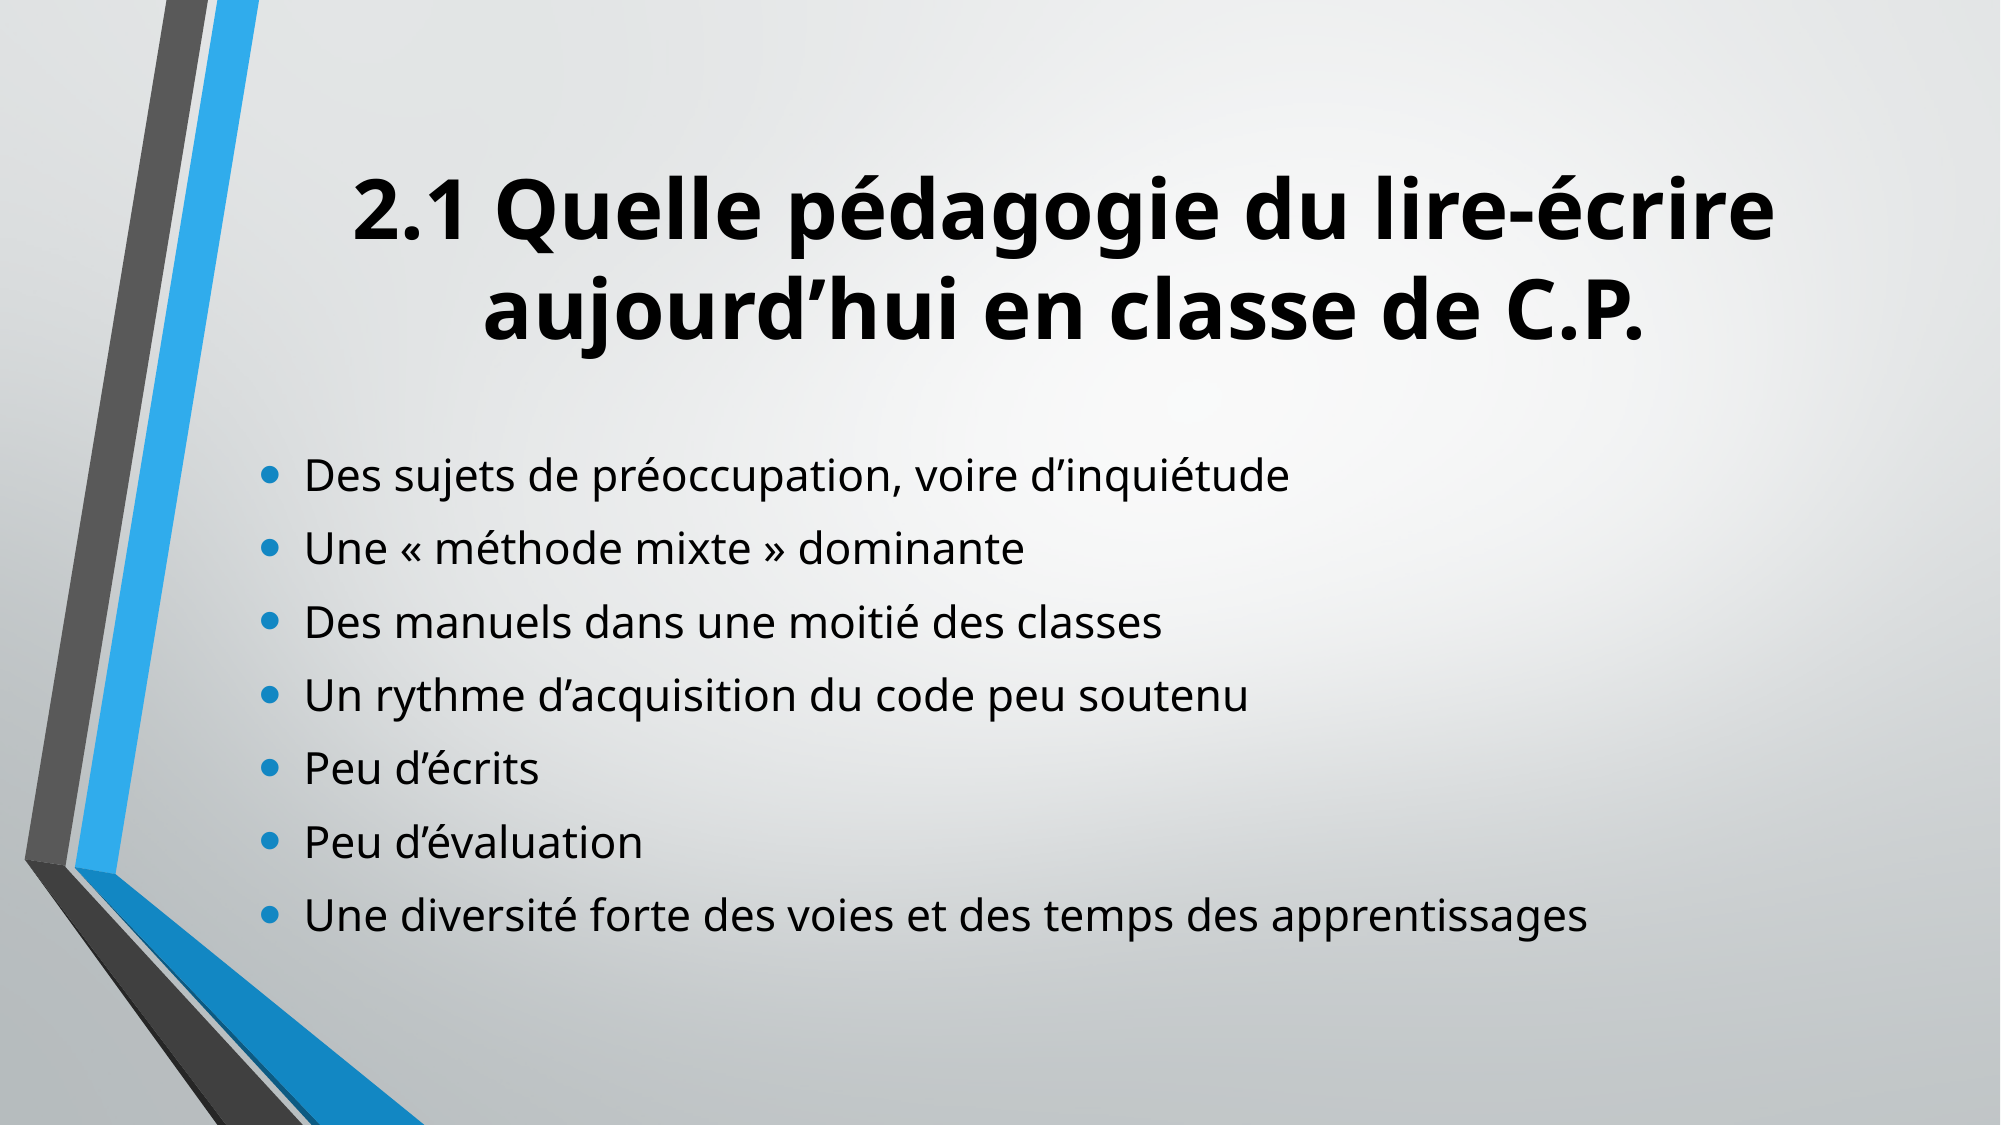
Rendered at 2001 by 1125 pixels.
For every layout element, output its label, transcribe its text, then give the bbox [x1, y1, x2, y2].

list Des sujets de préoccupation, voire d’inquiétude Une « méthode mixte » dominante Des manuels dans une moitié des classes Un rythme d’acquisition du code peu soutenu Peu d’écrits Peu d’évaluation Une diversité forte des voies et des temps des apprentissages [243, 437, 1887, 950]
title 2.1 Quelle pédagogie du lire-écrire aujourd’hui en classe de C.P. [243, 112, 1887, 400]
